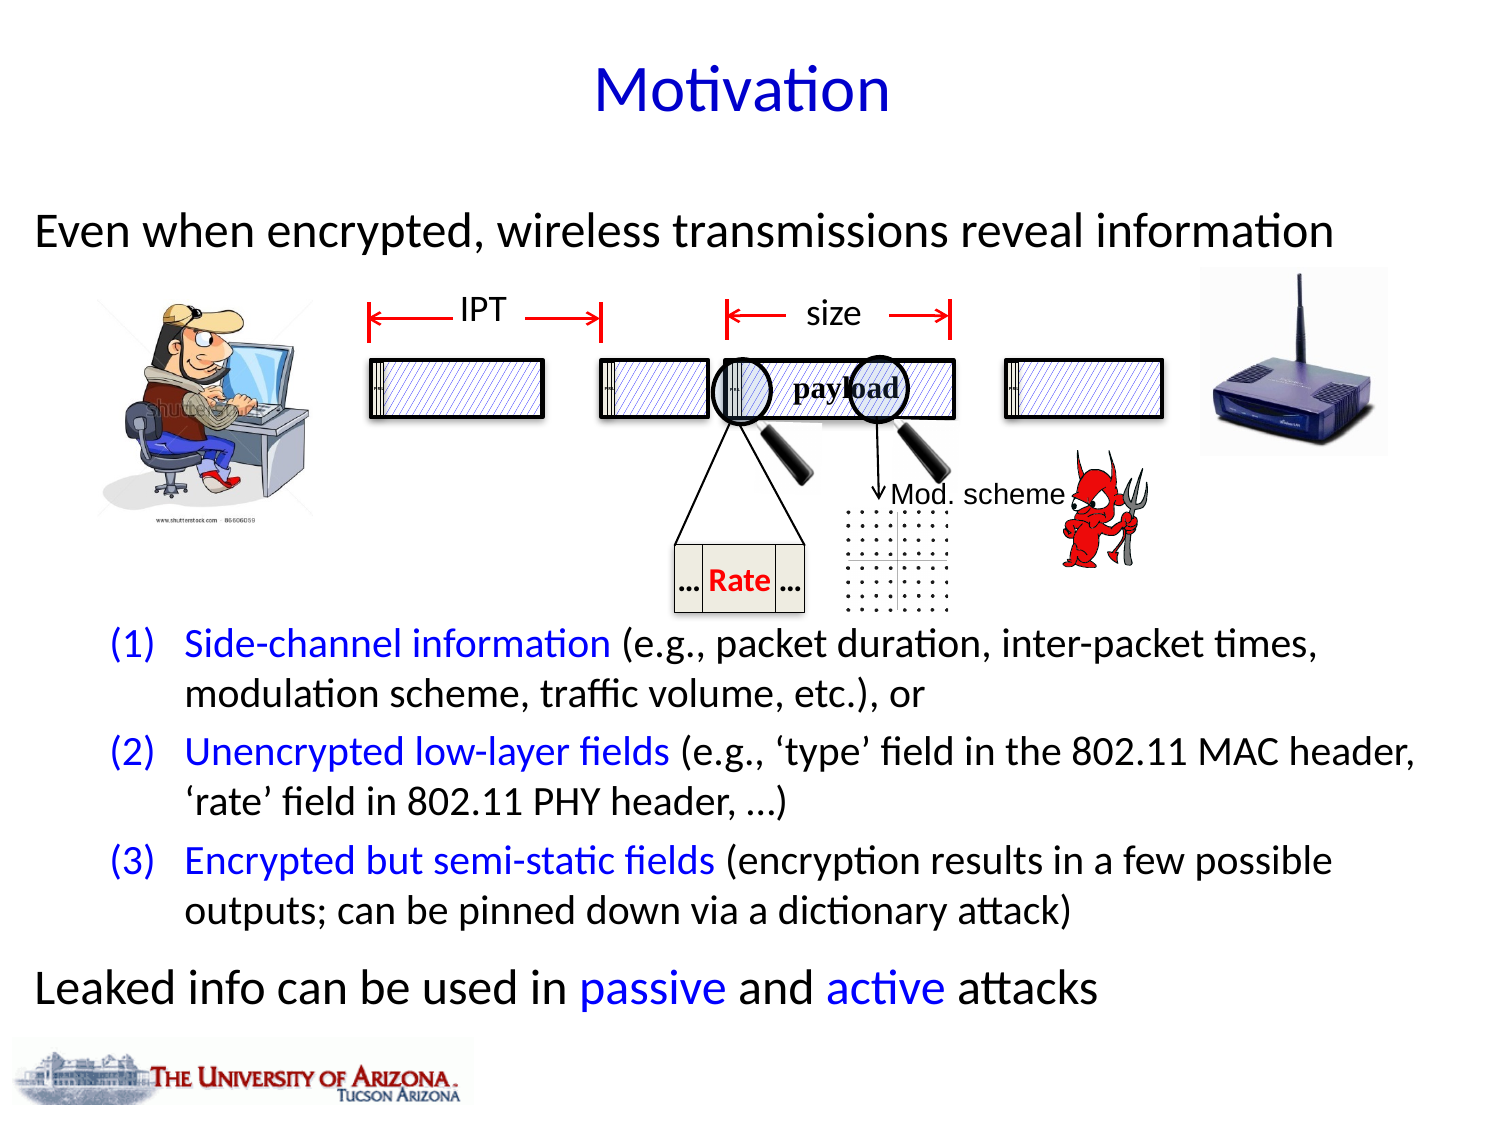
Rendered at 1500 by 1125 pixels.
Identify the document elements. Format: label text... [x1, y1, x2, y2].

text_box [601, 359, 709, 418]
picture [96, 299, 313, 526]
picture [12, 1037, 474, 1105]
picture [1062, 449, 1149, 569]
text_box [370, 359, 543, 418]
text_box size [791, 280, 878, 341]
list Even when encrypted, wireless transmissions reveal information Side-channel information (e.g., packet duration, inter-packet times, modulation scheme, traffic volume, etc.), or Unencrypted low-layer fields (e.g., ‘type’ field in the 802.11 MAC header, ‘rate’ field in 802.11 PHY header, …) Encrypted but semi-static fields (encryption results in a few possible outputs; can be pinned down via a dictionary attack) Leaked info can be used in passive and active attacks [19, 189, 1500, 1075]
title Motivation [0, 37, 1500, 150]
text_box Mod. scheme [966, 467, 1057, 518]
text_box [845, 360, 963, 613]
picture [1199, 267, 1388, 456]
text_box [1005, 359, 1163, 418]
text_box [724, 359, 846, 419]
text_box IPT [445, 276, 522, 337]
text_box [674, 362, 826, 613]
